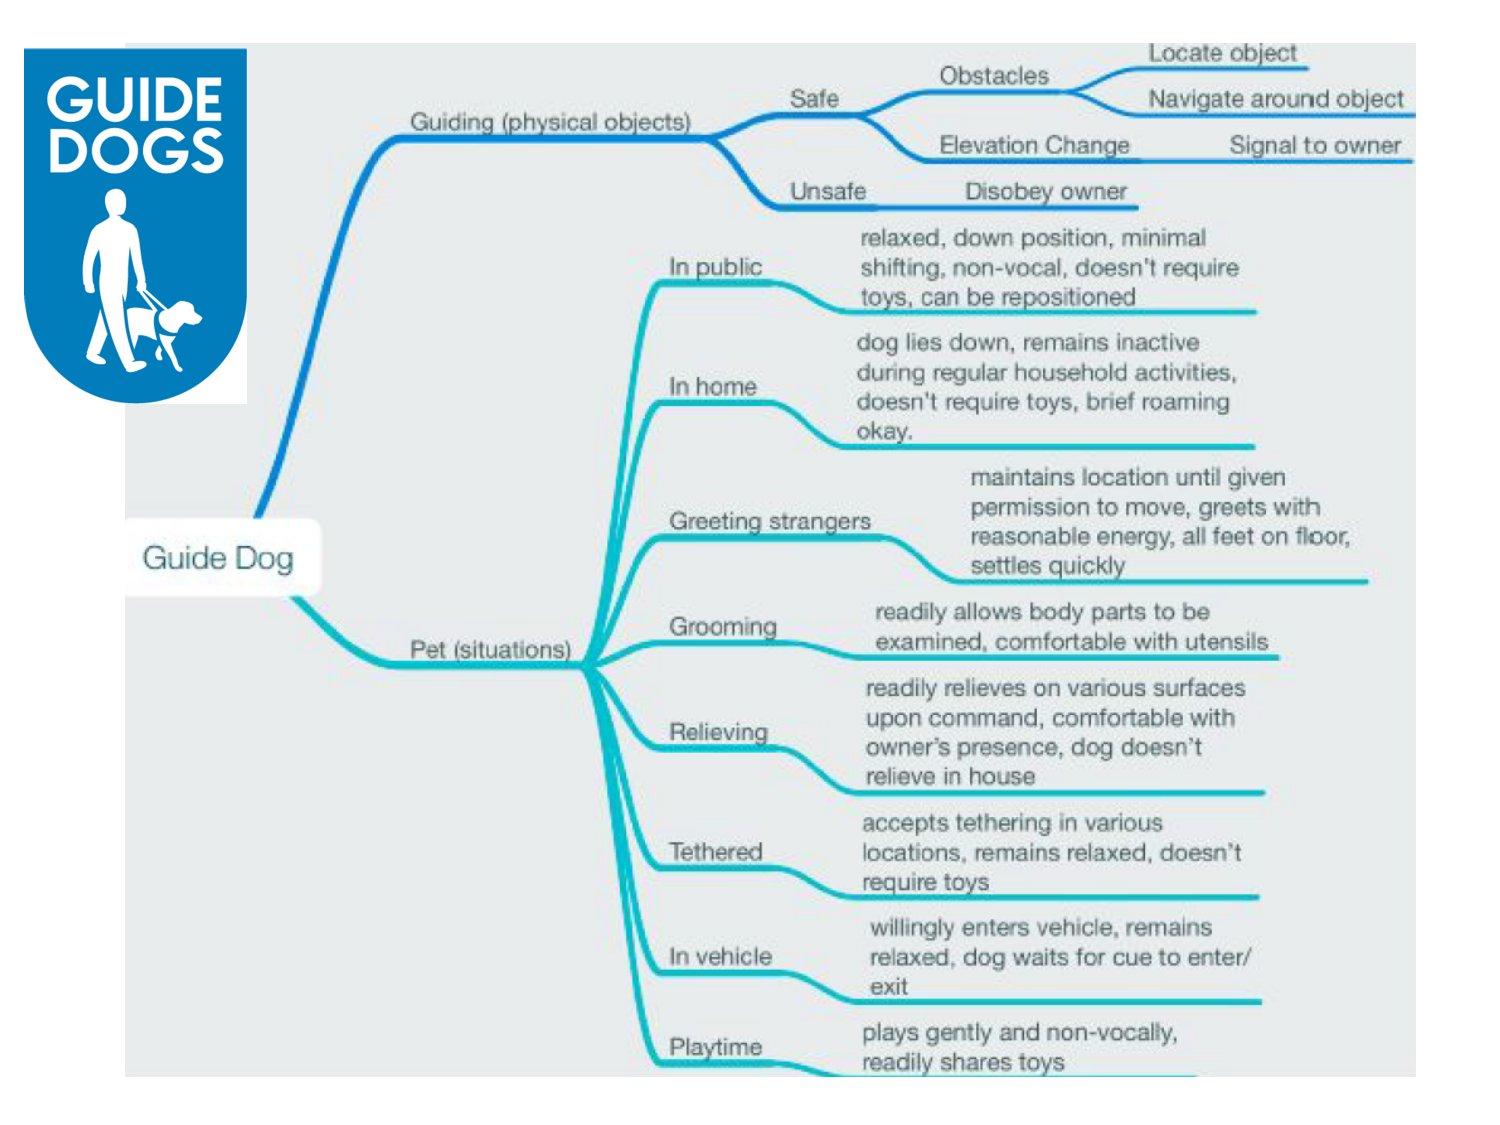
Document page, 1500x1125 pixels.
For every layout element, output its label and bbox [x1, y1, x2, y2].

picture [48, 77, 92, 122]
picture [24, 43, 1416, 1077]
picture [156, 347, 162, 360]
picture [192, 128, 223, 173]
picture [98, 78, 132, 122]
picture [197, 78, 221, 121]
picture [83, 189, 201, 372]
picture [141, 78, 148, 121]
picture [92, 128, 138, 173]
picture [143, 128, 188, 173]
picture [51, 129, 87, 172]
picture [87, 311, 107, 364]
picture [160, 335, 182, 371]
picture [156, 78, 192, 121]
